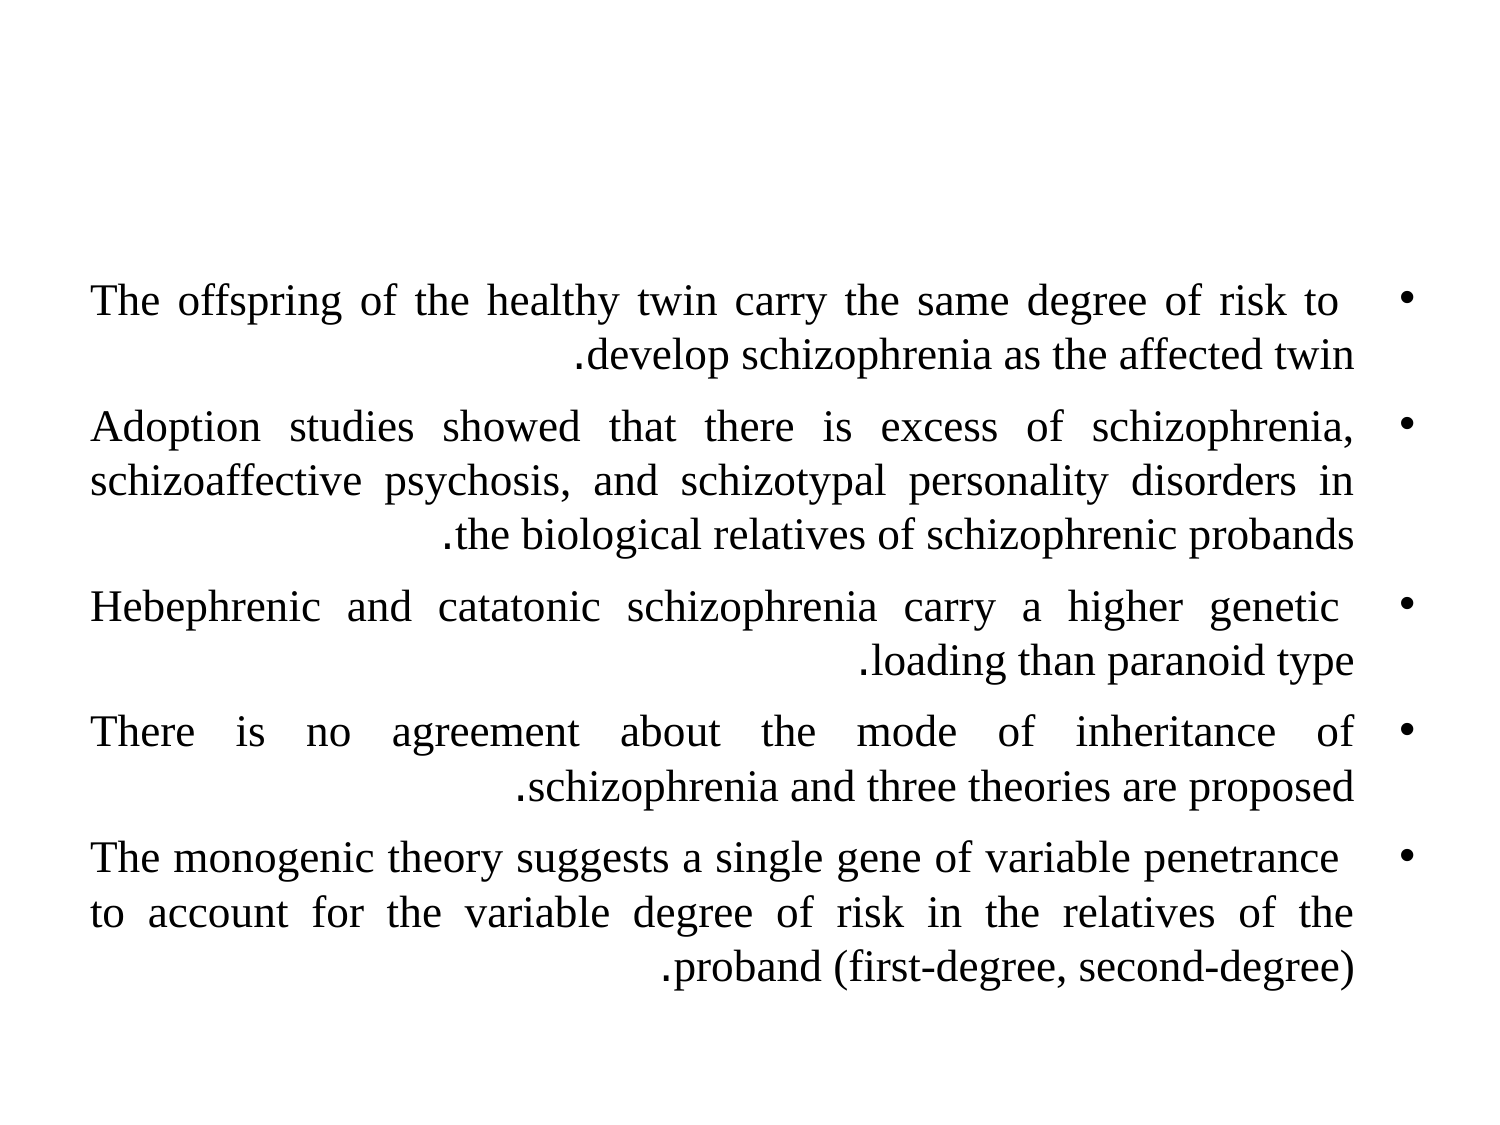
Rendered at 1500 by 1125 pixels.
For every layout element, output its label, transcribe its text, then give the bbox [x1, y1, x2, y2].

list The offspring of the healthy twin carry the same degree of risk to develop schizophrenia as the affected twin. Adoption studies showed that there is excess of schizophrenia, schizoaffective psychosis, and schizotypal personality disorders in the biological relatives of schizophrenic probands. Hebephrenic and catatonic schizophrenia carry a higher genetic loading than paranoid type. There is no agreement about the mode of inheritance of schizophrenia and three theories are proposed. The monogenic theory suggests a single gene of variable penetrance to account for the variable degree of risk in the relatives of the proband (first-degree, second-degree). [75, 262, 1425, 1005]
